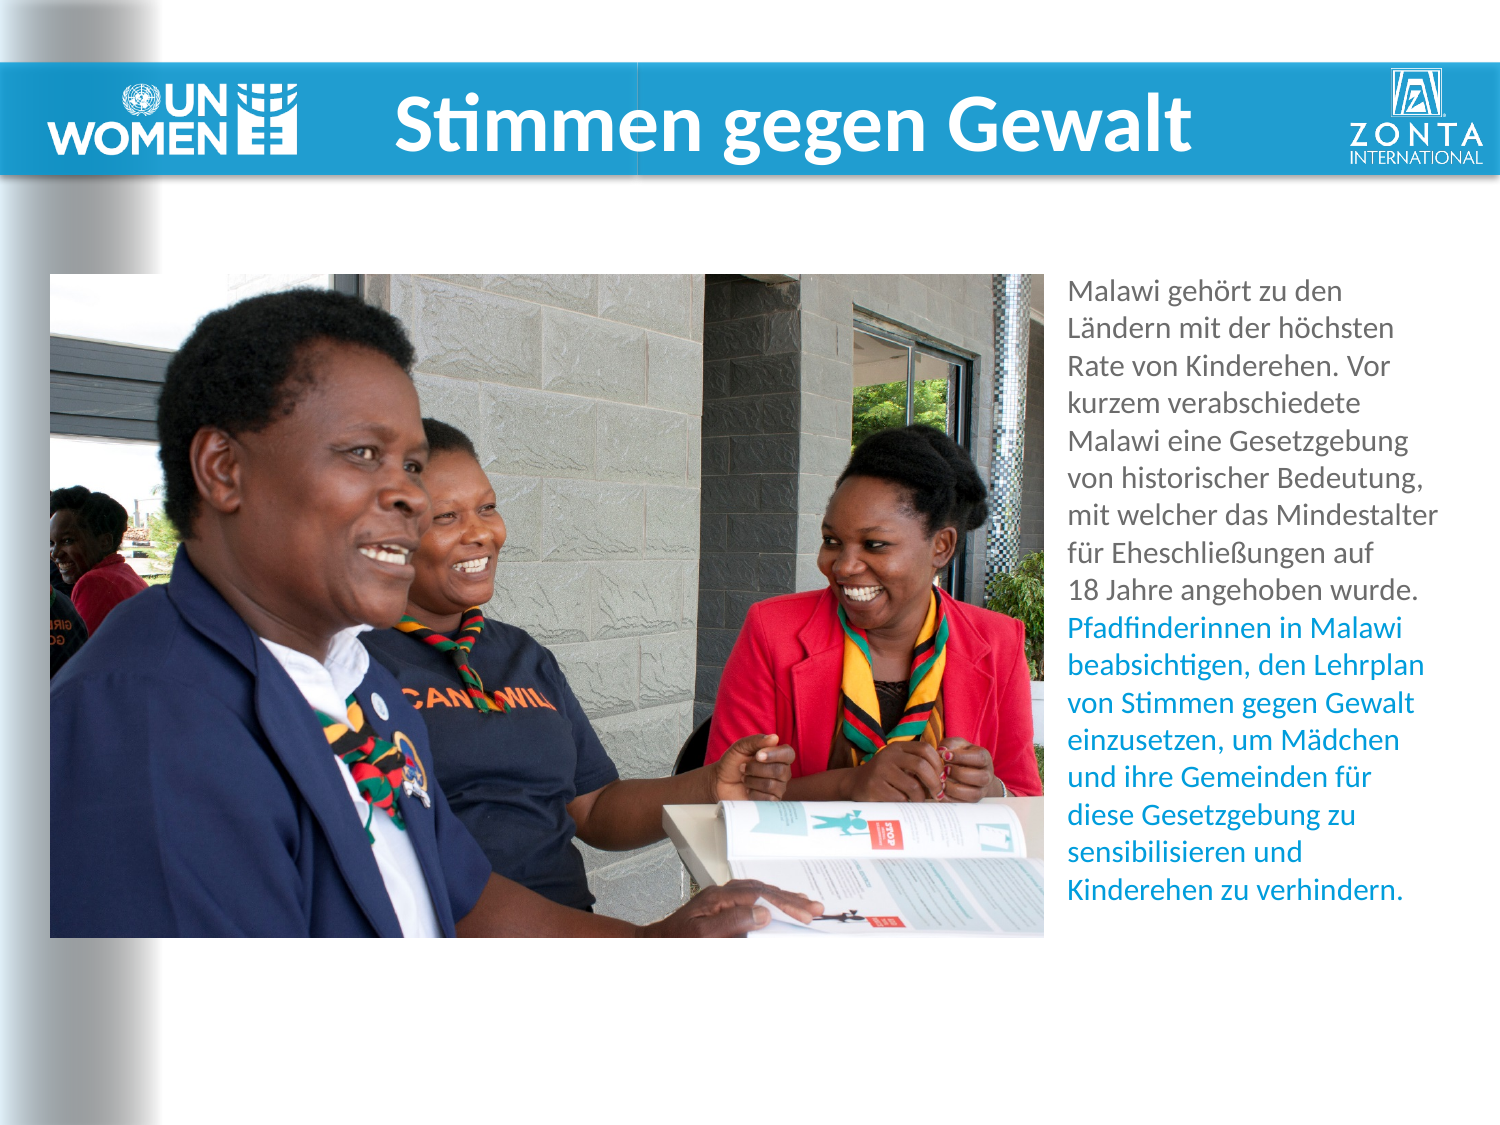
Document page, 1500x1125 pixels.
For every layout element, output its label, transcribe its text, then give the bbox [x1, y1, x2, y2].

picture [43, 80, 300, 163]
picture [1349, 68, 1484, 165]
list Malawi gehört zu den Ländern mit der höchsten Rate von Kinderehen. Vor kurzem verabschiedete Malawi eine Gesetzgebung von historischer Bedeutung, mit welcher das Mindestalter für Eheschließungen auf 18 Jahre angehoben wurde. Pfadfinderinnen in Malawi beabsichtigen, den Lehrplan von Stimmen gegen Gewalt einzusetzen, um Mädchen und ihre Gemeinden für diese Gesetzgebung zu sensibilisieren und Kinderehen zu verhindern. [1015, 262, 1459, 984]
title Stimmen gegen Gewalt [379, 68, 1348, 167]
picture [49, 274, 1045, 938]
